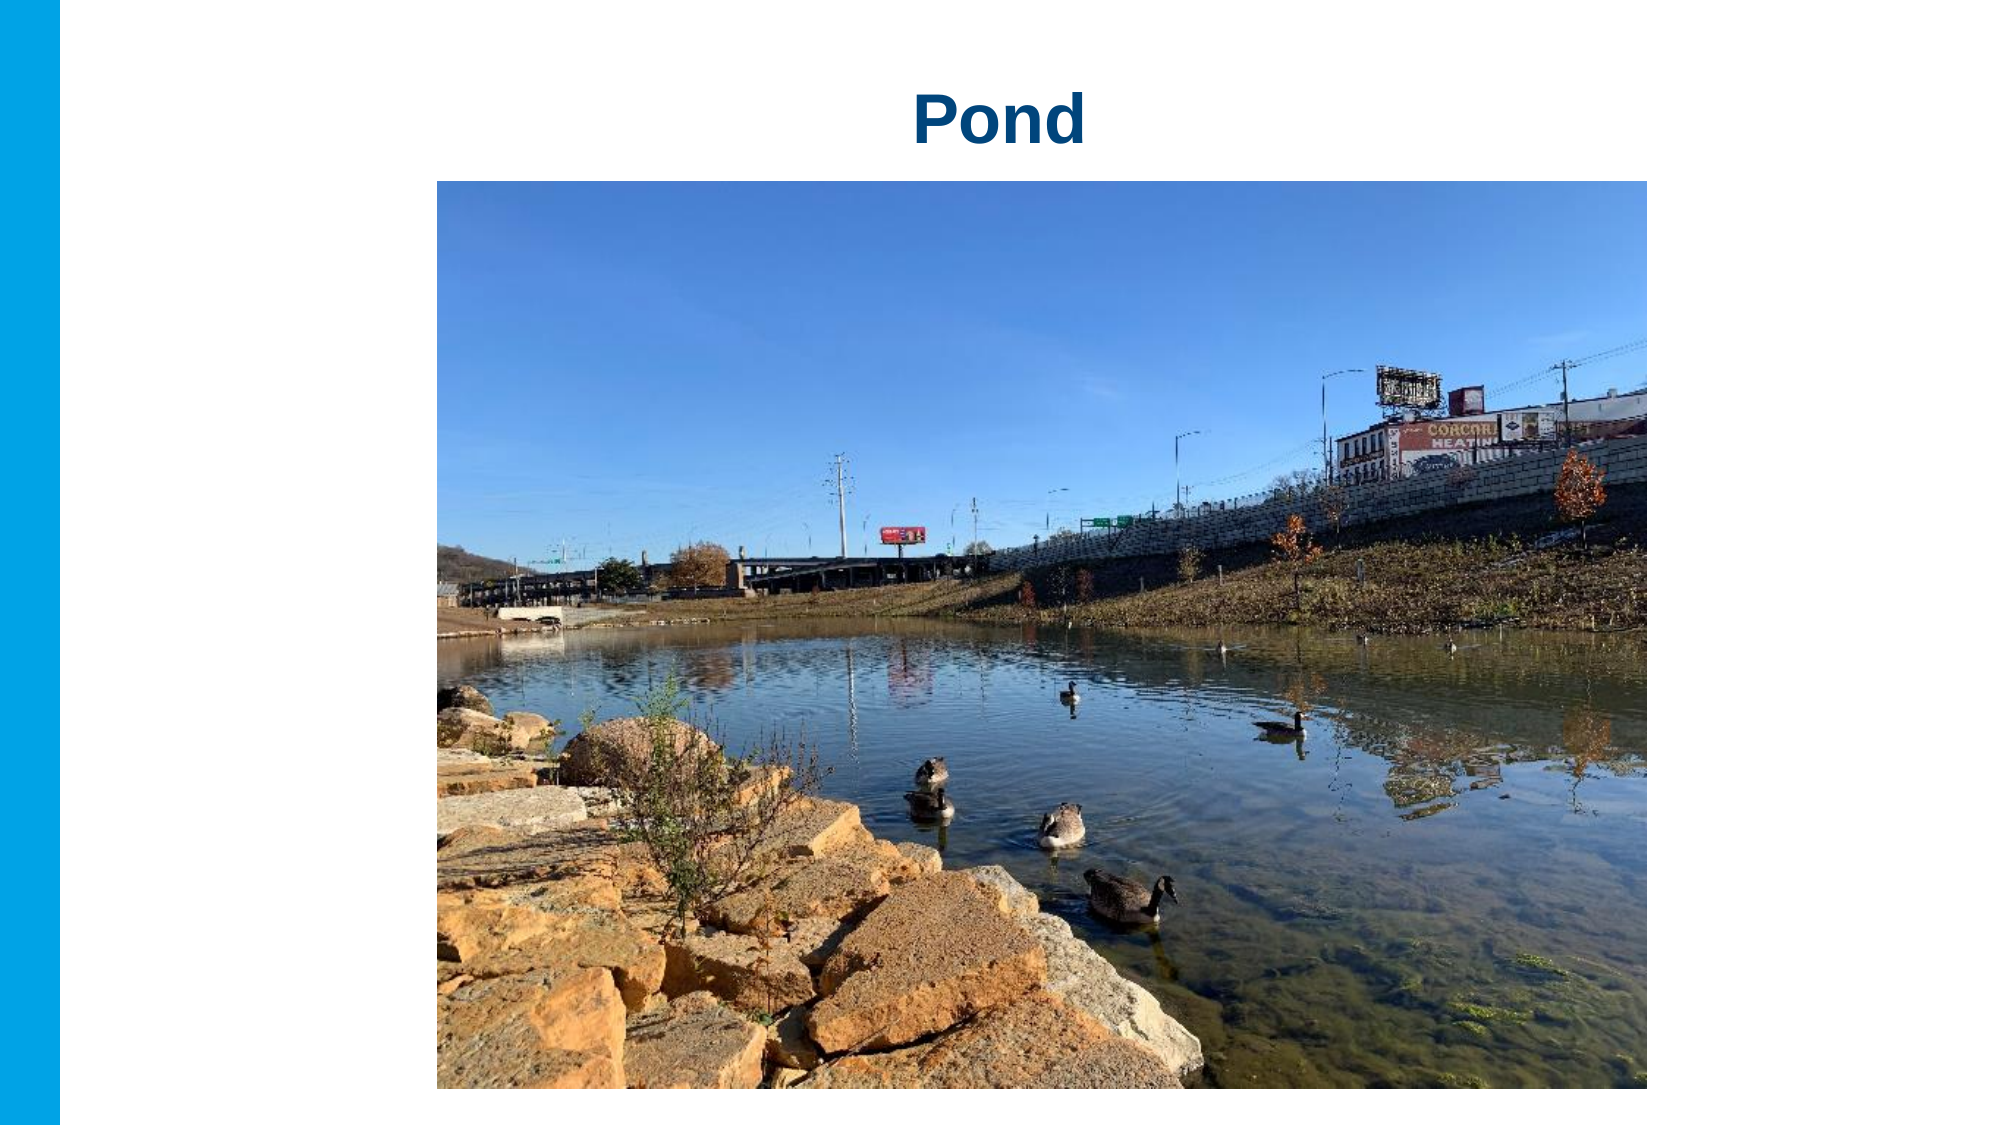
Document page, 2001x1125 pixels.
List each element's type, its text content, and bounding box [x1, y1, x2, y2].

title Pond [137, 59, 1863, 182]
picture [437, 181, 1647, 1089]
